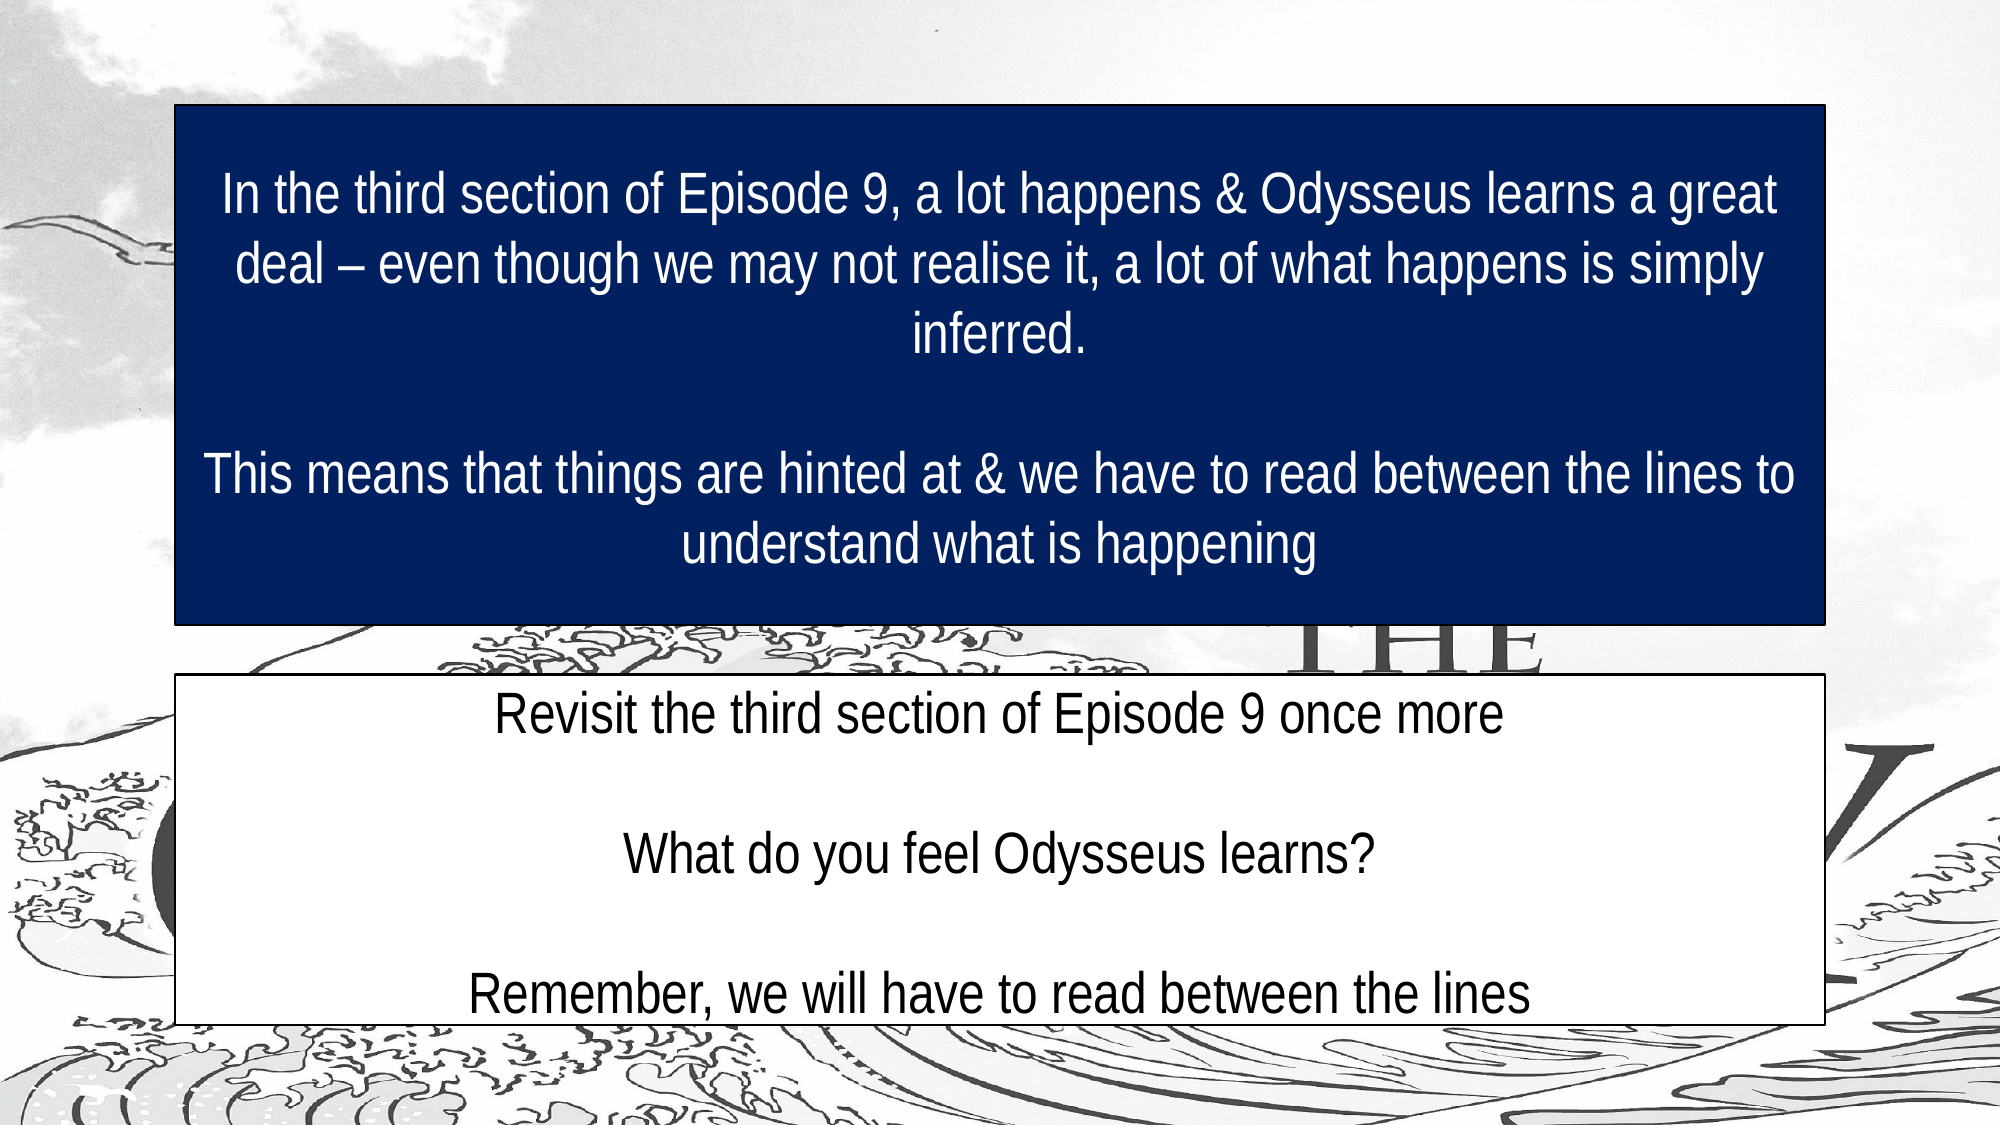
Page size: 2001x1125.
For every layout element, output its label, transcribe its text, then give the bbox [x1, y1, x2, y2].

text_box In the third section of Episode 9, a lot happens & Odysseus learns a great deal – even though we may not realise it, a lot of what happens is simply inferred. This means that things are hinted at & we have to read between the lines to understand what is happening [174, 105, 1825, 625]
picture [0, 0, 2000, 1125]
text_box Revisit the third section of Episode 9 once more What do you feel Odysseus learns? Remember, we will have to read between the lines [174, 674, 1825, 1025]
